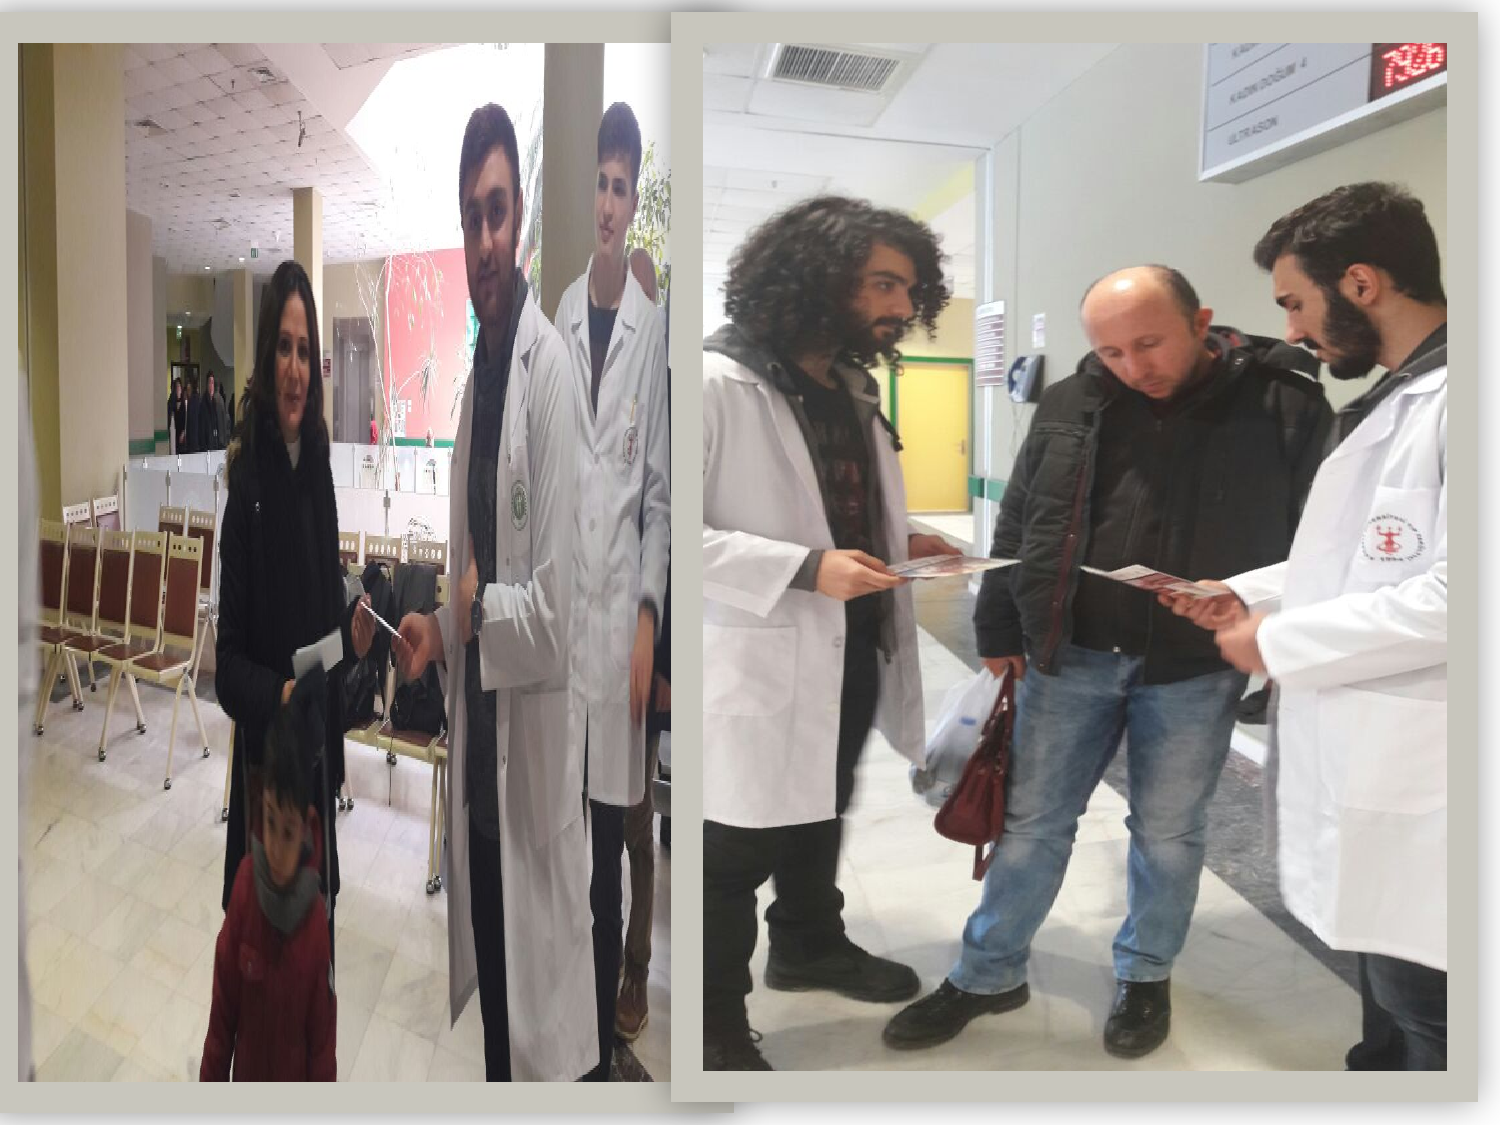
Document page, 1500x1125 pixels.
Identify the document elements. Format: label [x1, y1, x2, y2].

picture [17, 42, 1448, 1083]
